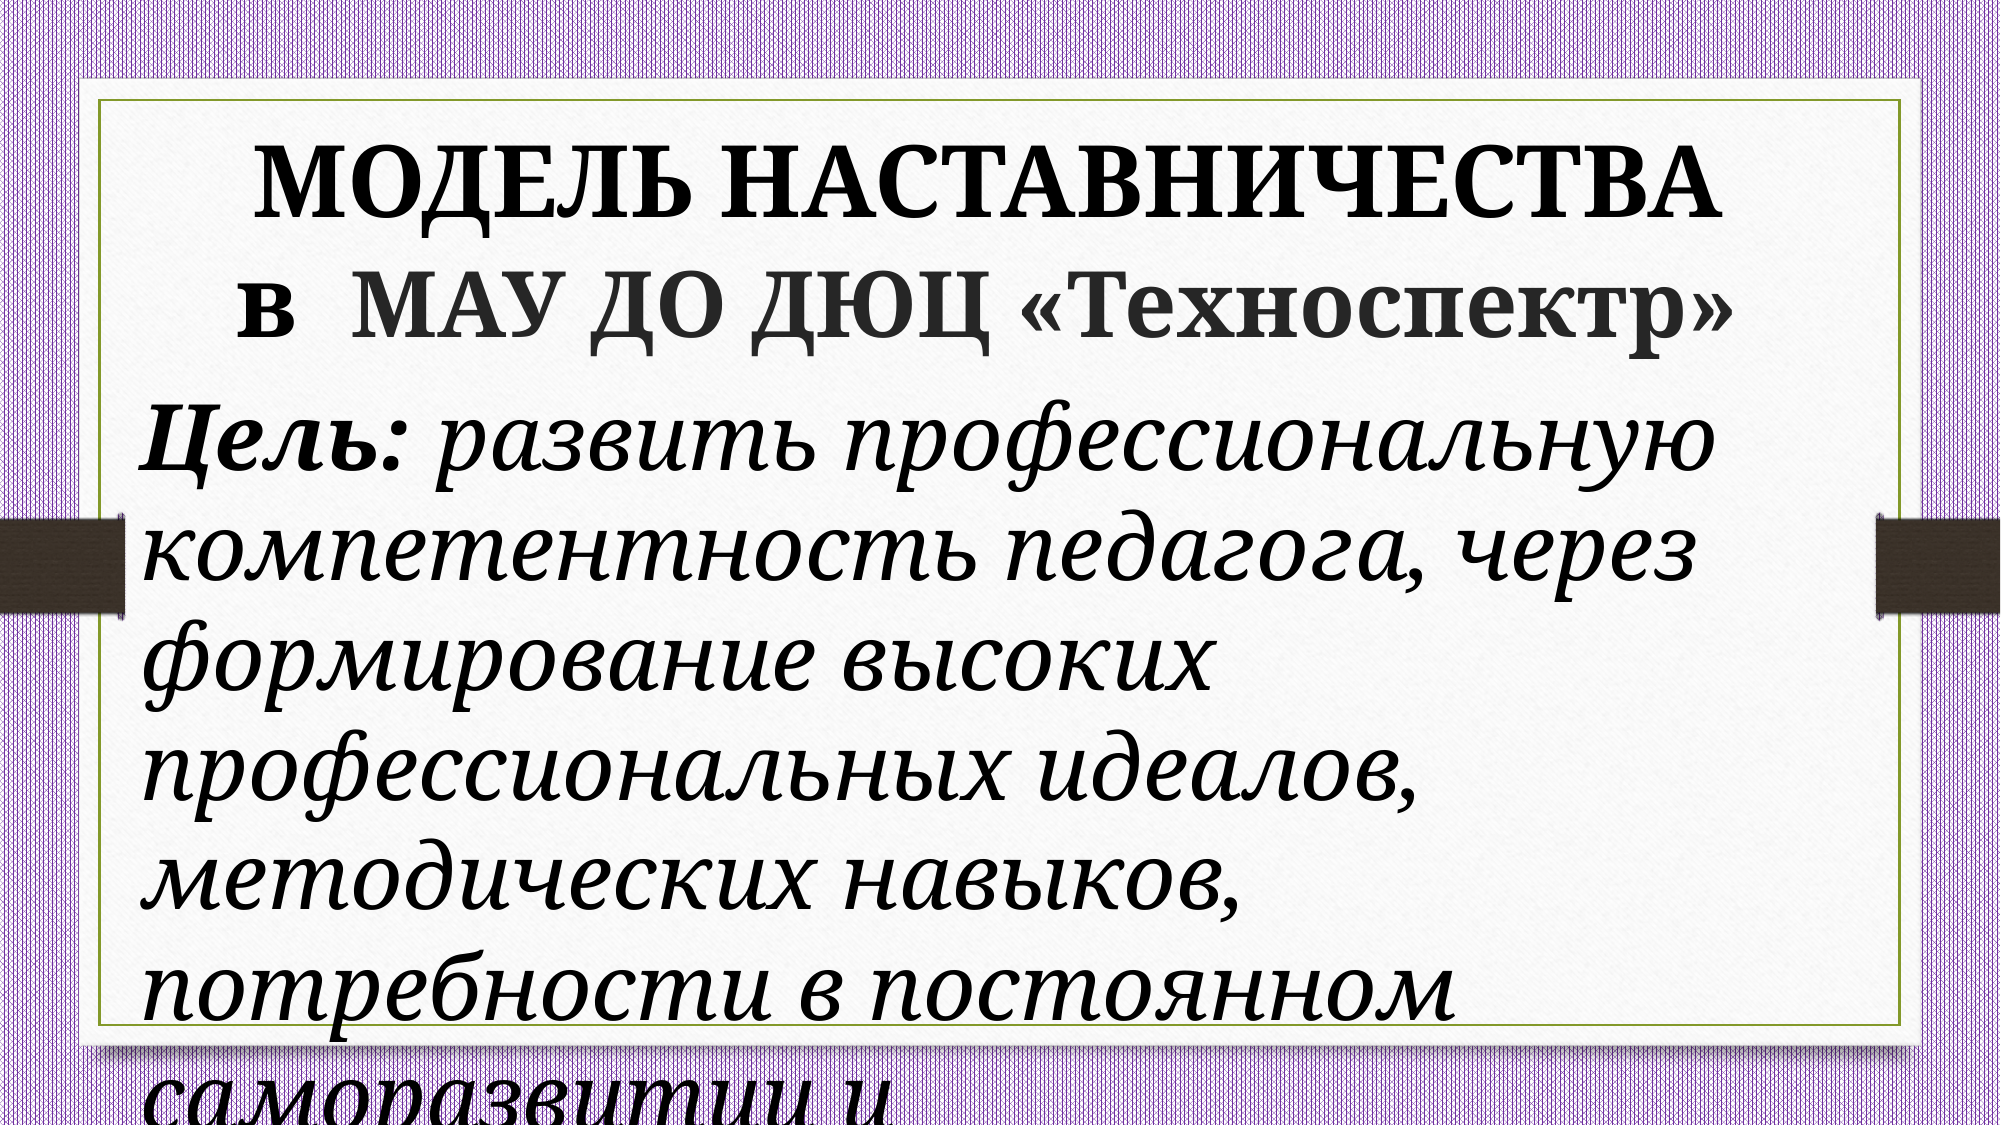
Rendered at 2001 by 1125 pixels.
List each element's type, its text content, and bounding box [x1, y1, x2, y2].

picture [0, 0, 2001, 1125]
text_box МОДЕЛЬ НАСТАВНИЧЕСТВА в МАУ ДО ДЮЦ «Техноспектр» [116, 110, 1860, 290]
text_box Цель: развить профессиональную компетентность педагога, через формирование высоких профессиональных идеалов, методических навыков, потребности в постоянном саморазвитии и самосовершенствовании [125, 371, 1885, 1125]
